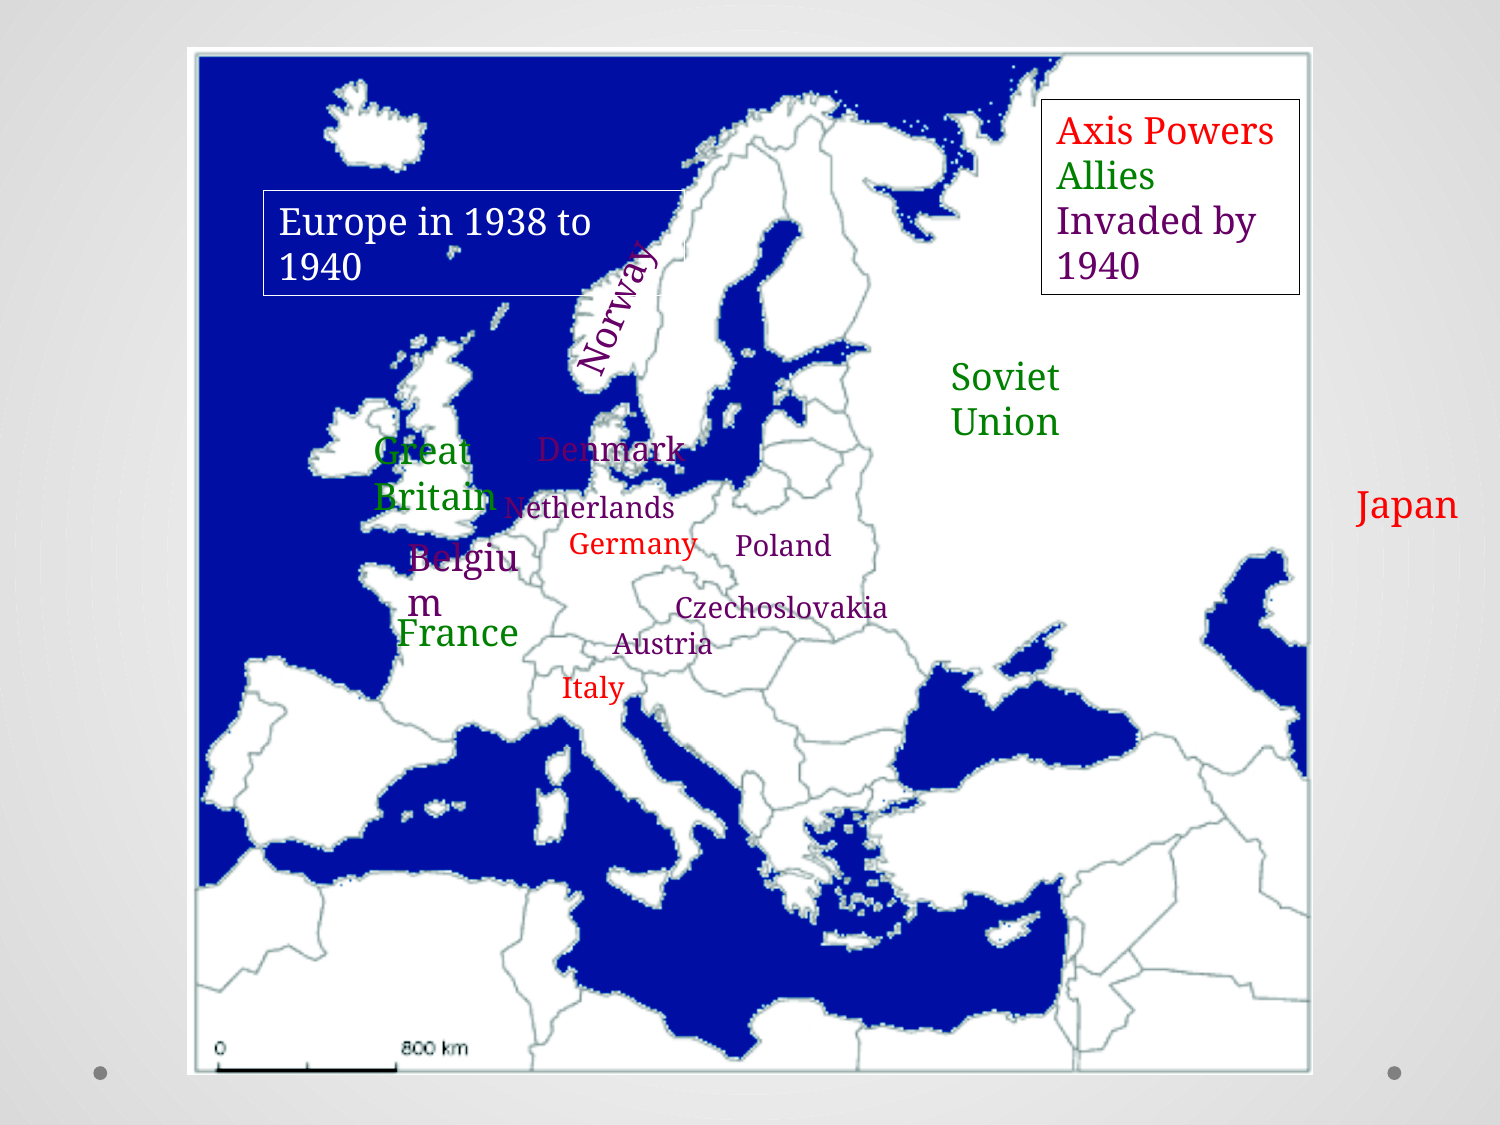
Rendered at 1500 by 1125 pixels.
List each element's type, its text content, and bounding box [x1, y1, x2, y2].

text_box Japan [1341, 473, 1484, 578]
picture [187, 47, 1313, 1075]
